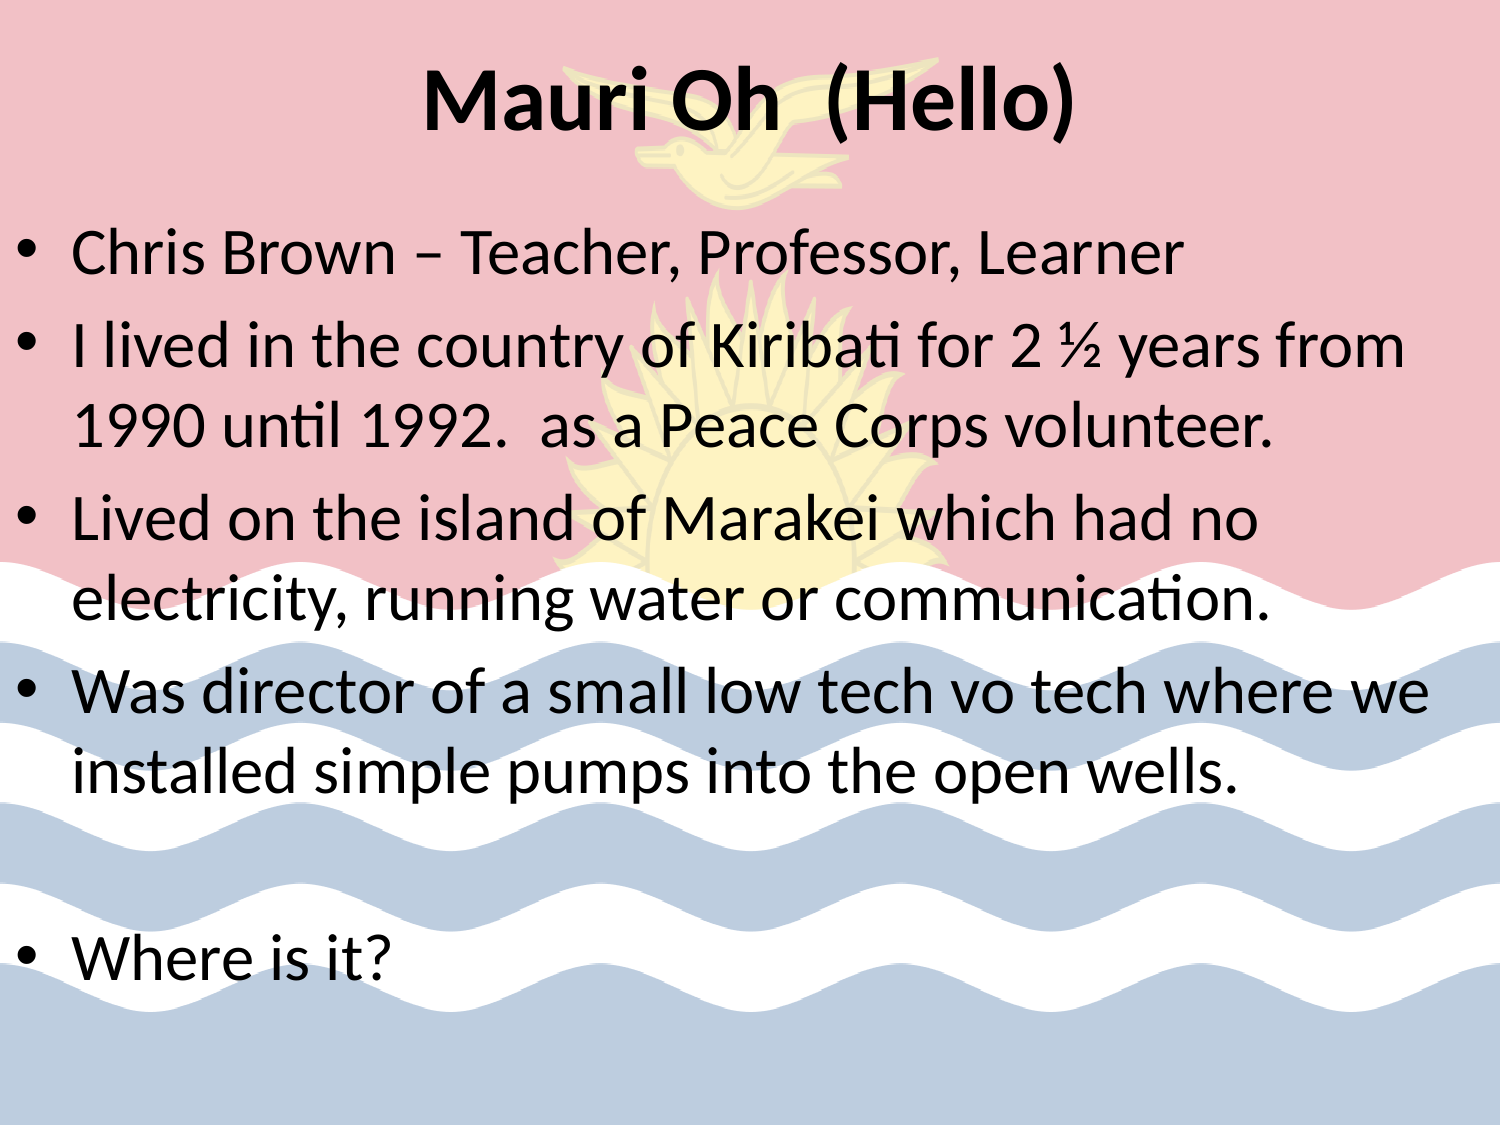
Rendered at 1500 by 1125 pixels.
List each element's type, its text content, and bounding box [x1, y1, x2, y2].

title Mauri Oh (Hello) [0, 0, 1500, 188]
list Chris Brown – Teacher, Professor, Learner I lived in the country of Kiribati for 2 ½ years from 1990 until 1992. as a Peace Corps volunteer. Lived on the island of Marakei which had no electricity, running water or communication. Was director of a small low tech vo tech where we installed simple pumps into the open wells. Where is it? [0, 200, 1500, 1100]
